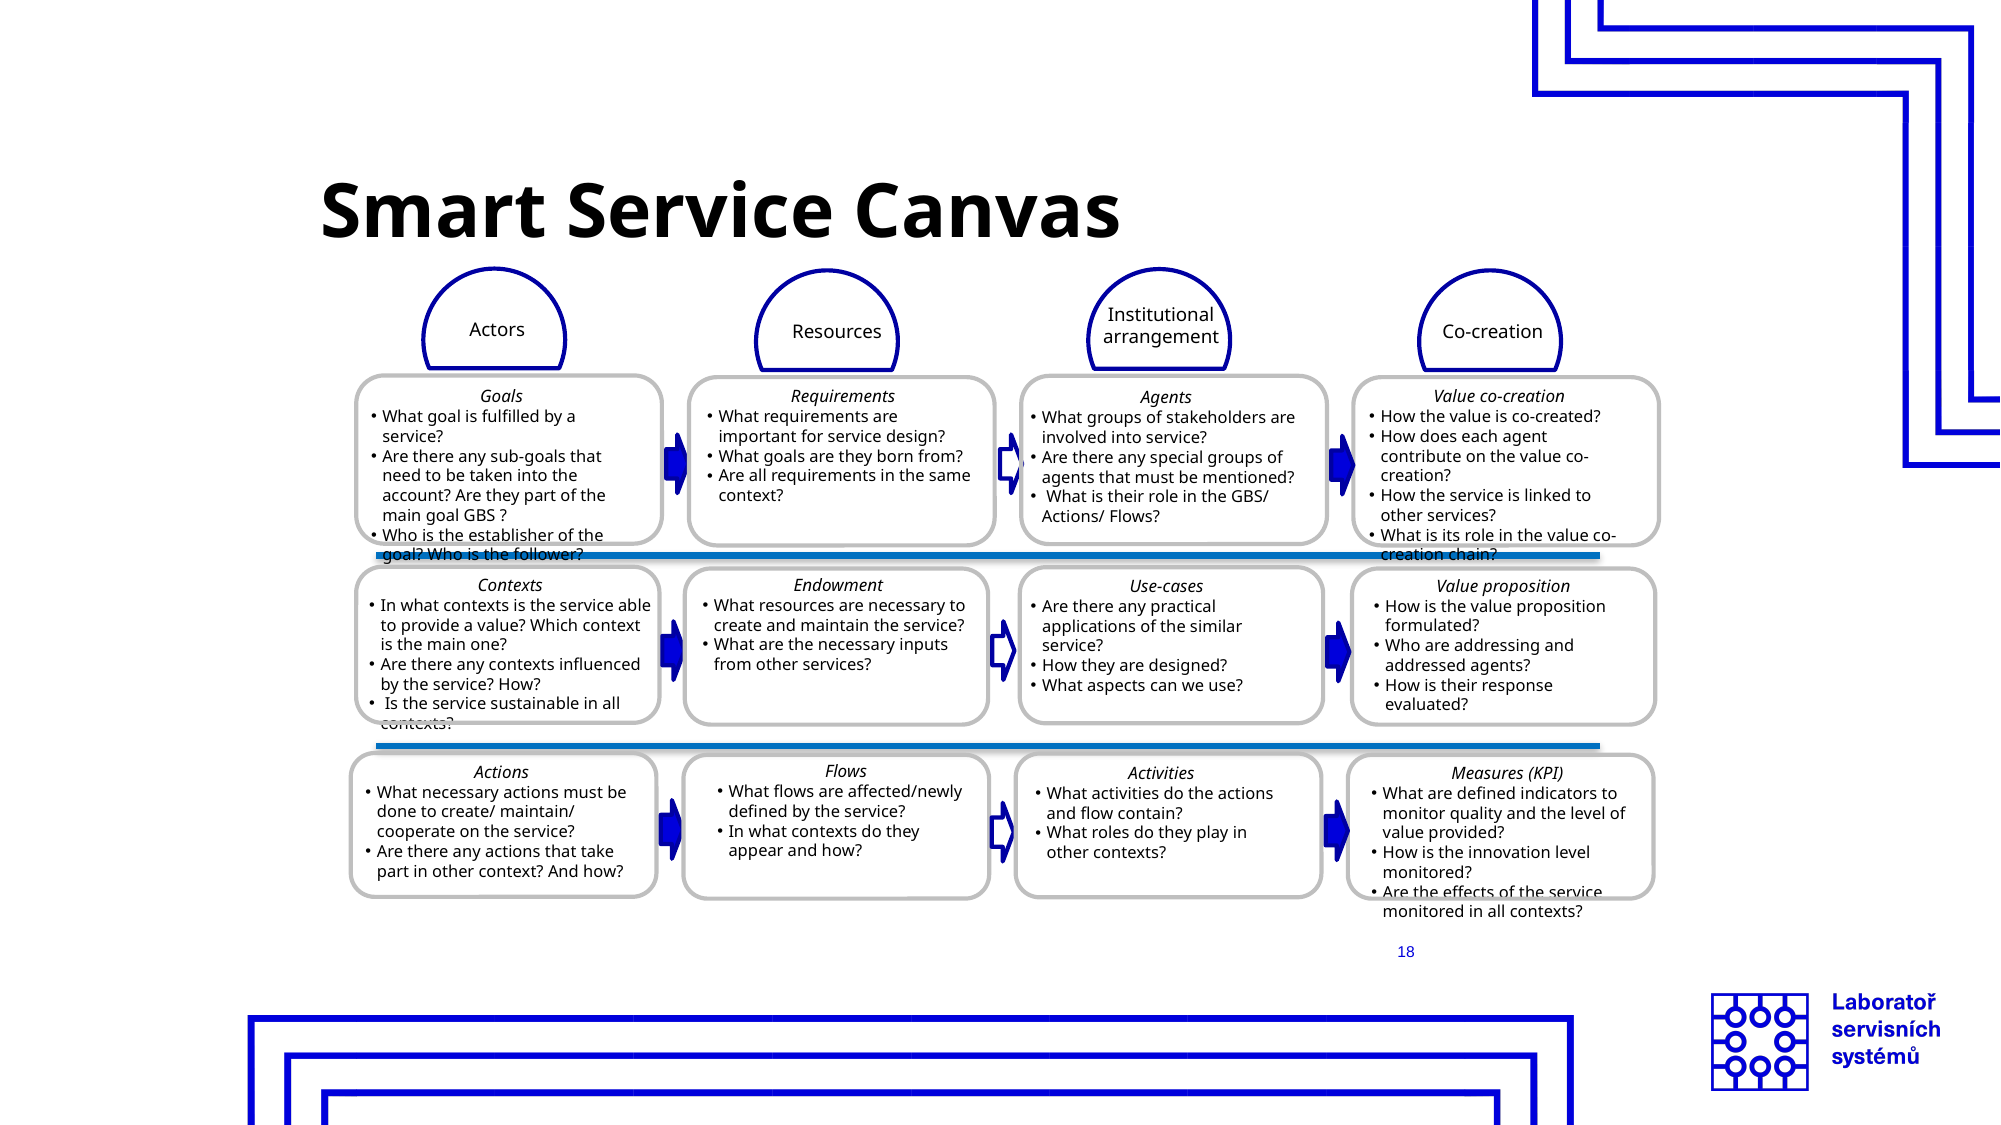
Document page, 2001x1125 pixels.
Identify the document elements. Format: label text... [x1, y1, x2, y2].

picture [1711, 990, 1946, 1091]
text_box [411, 268, 1574, 413]
slide_number 18 [1397, 928, 1735, 974]
picture [1532, 0, 2000, 468]
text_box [991, 566, 1324, 724]
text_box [991, 753, 1322, 898]
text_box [1330, 376, 1660, 571]
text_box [660, 752, 990, 899]
text_box Smart Service Canvas [305, 155, 1750, 260]
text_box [999, 422, 1325, 545]
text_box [1325, 754, 1659, 931]
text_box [1326, 567, 1656, 725]
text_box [665, 422, 994, 546]
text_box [350, 752, 657, 898]
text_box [354, 566, 667, 743]
picture [245, 1015, 1576, 1125]
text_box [662, 566, 990, 725]
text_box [355, 375, 663, 565]
